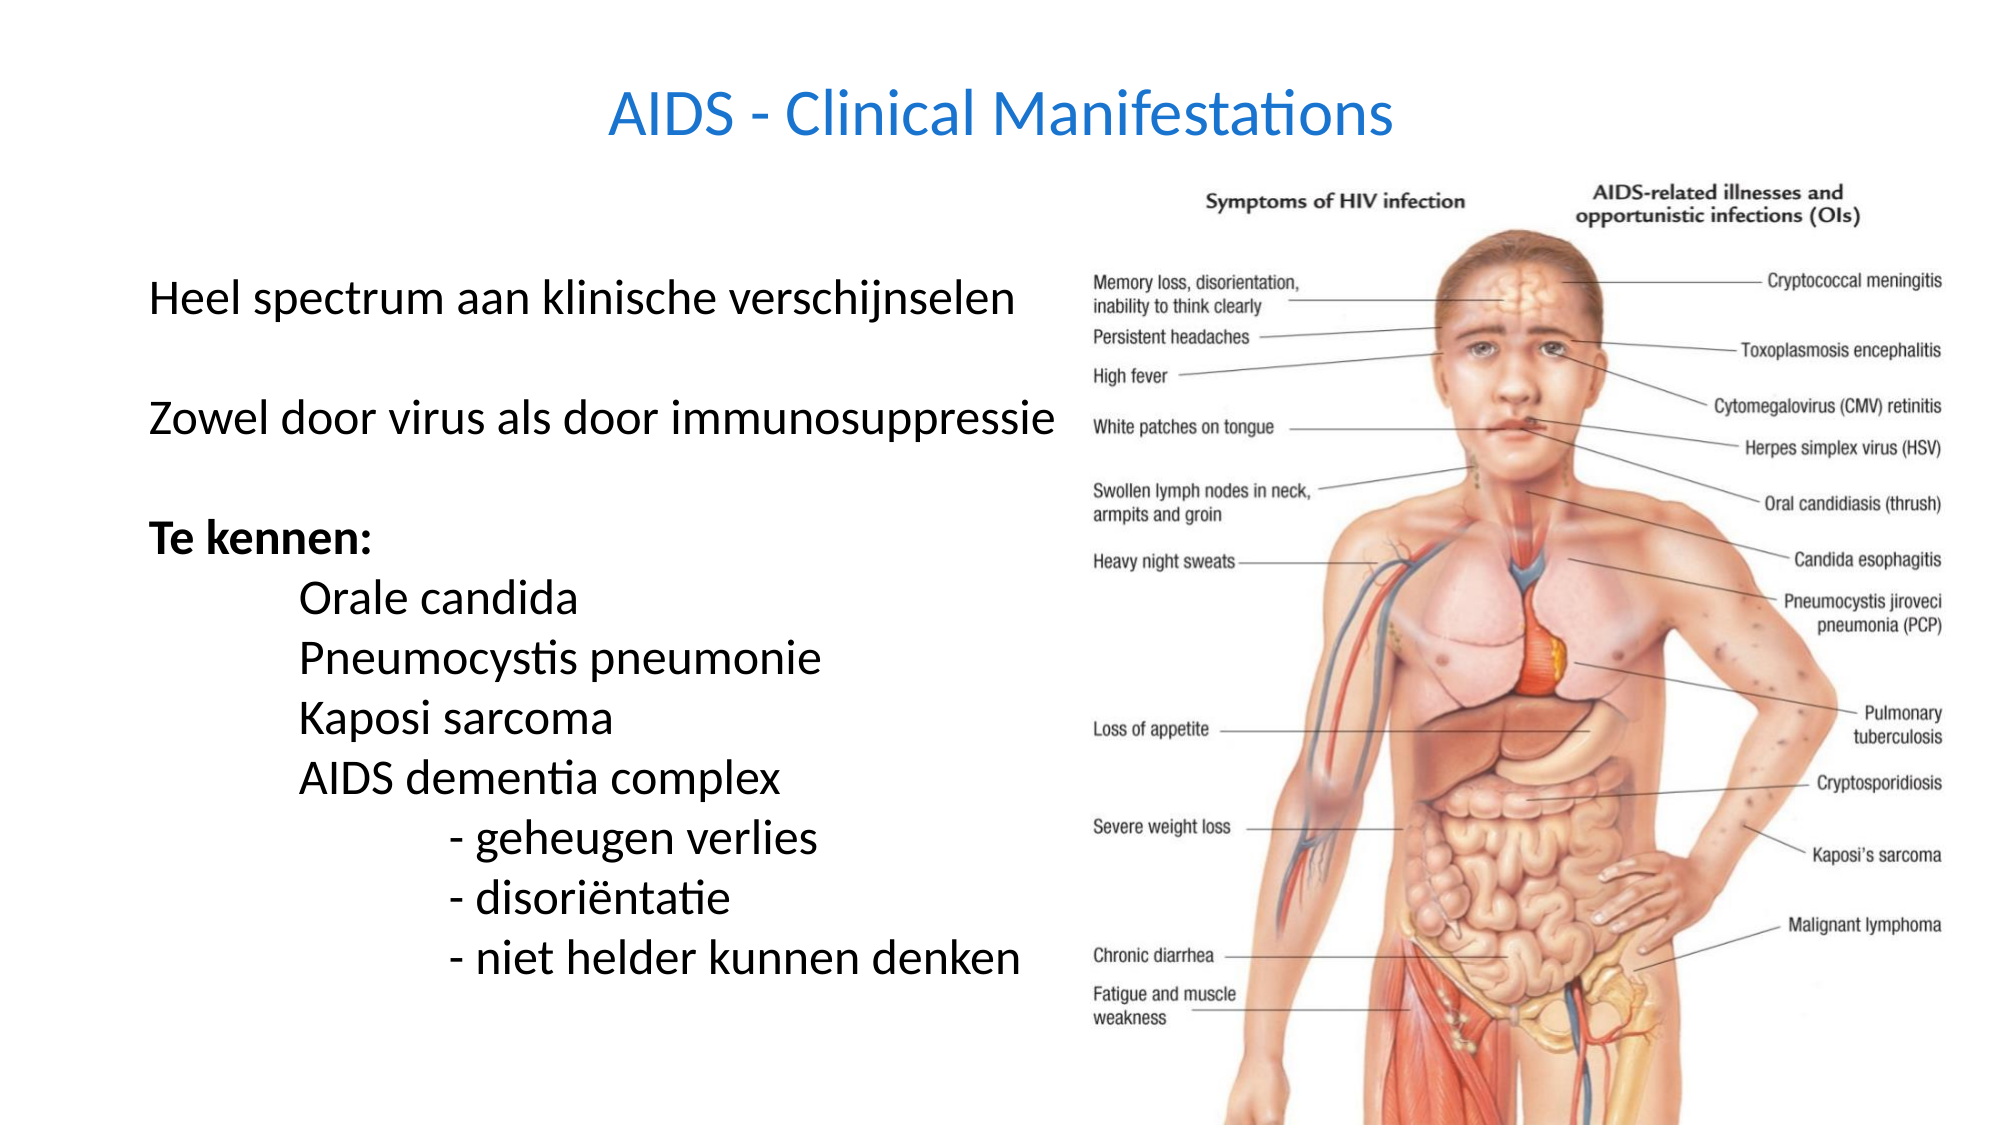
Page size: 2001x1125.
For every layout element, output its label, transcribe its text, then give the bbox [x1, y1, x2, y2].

text_box Heel spectrum aan klinische verschijnselen Zowel door virus als door immunosuppressie Te kennen: Orale candida Pneumocystis pneumonie Kaposi sarcoma AIDS dementia complex - geheugen verlies - disoriëntatie - niet helder kunnen denken [134, 257, 1090, 993]
text_box AIDS - Clinical Manifestations [302, 68, 1702, 149]
picture [1090, 180, 1946, 1125]
